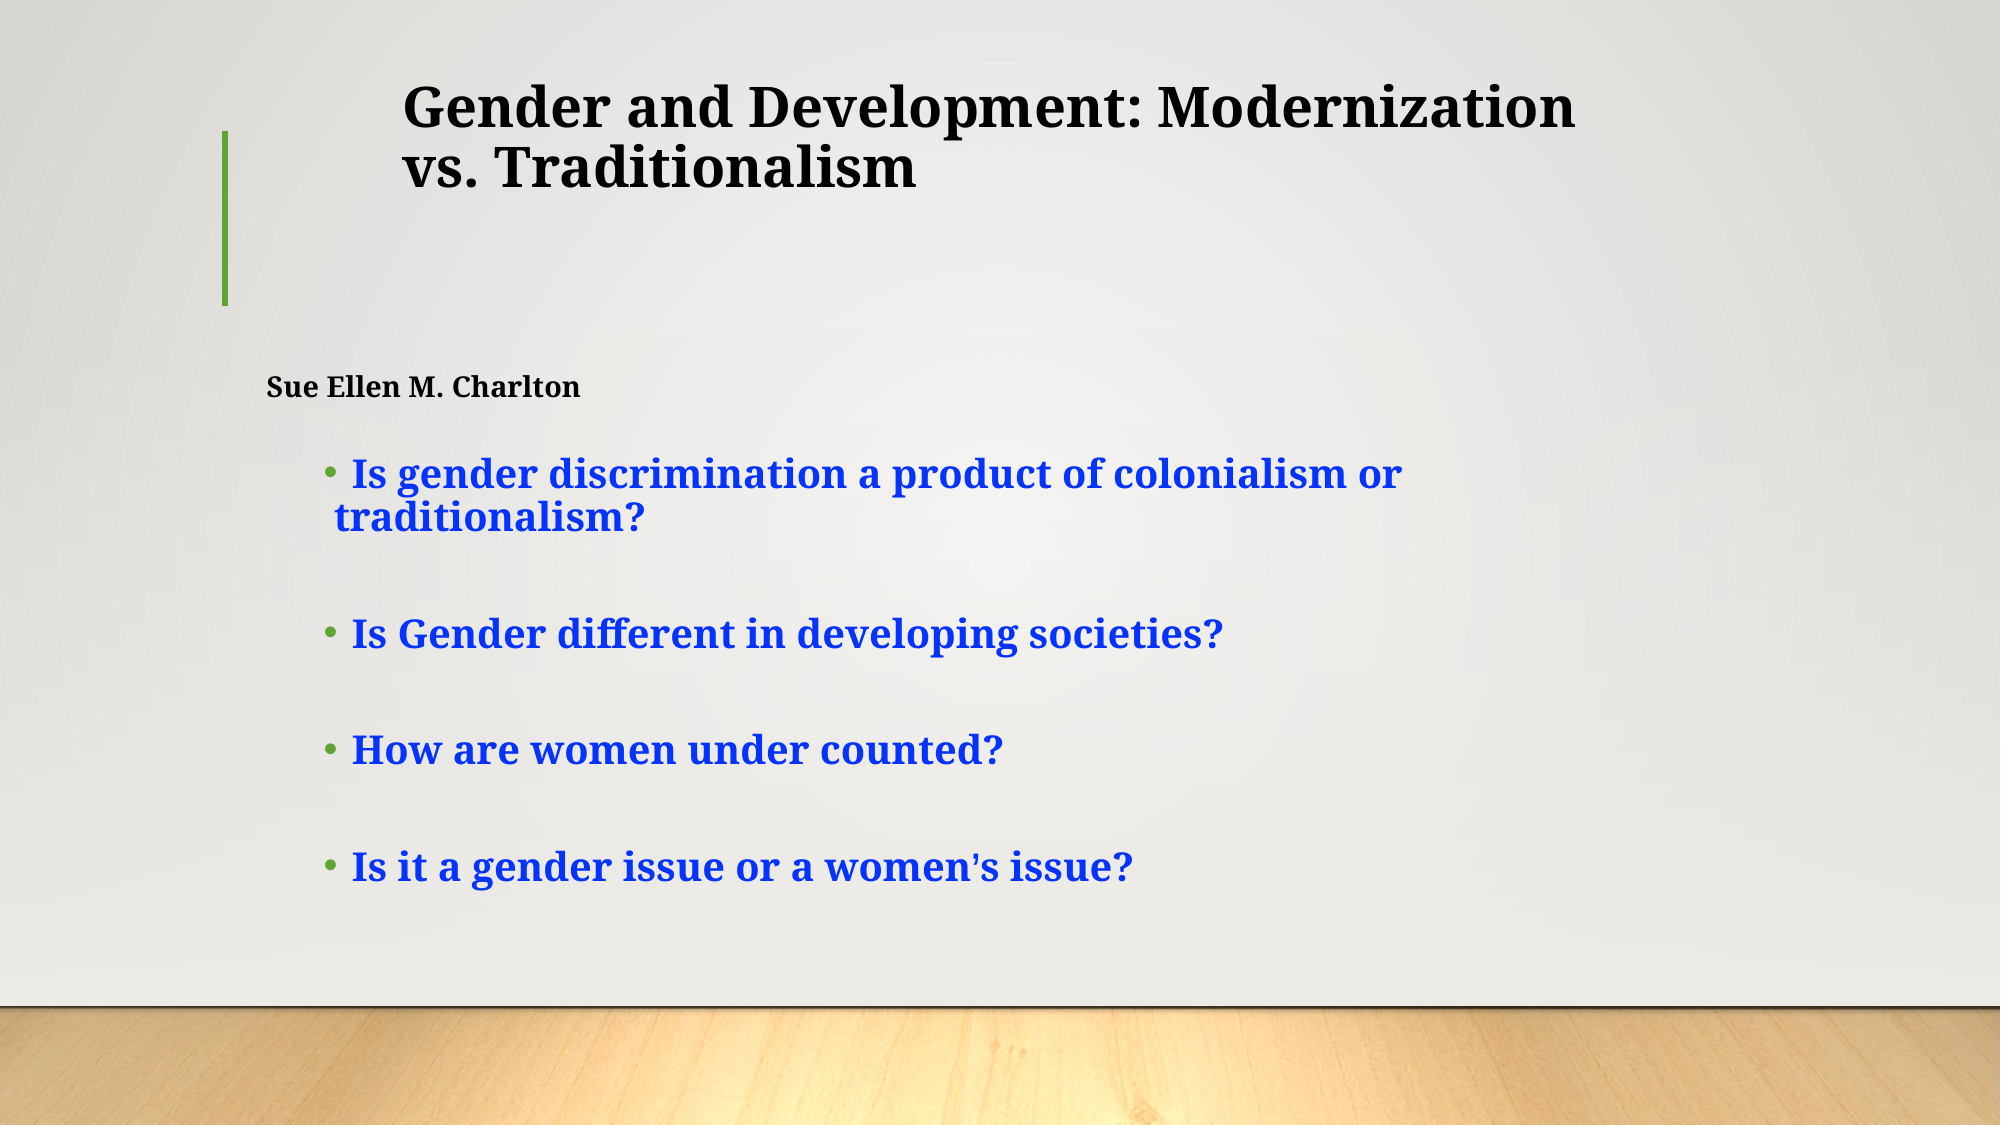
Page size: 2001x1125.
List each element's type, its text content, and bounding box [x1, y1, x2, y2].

picture [0, 1006, 2000, 1125]
list Sue Ellen M. Charlton Is gender discrimination a product of colonialism or traditionalism? Is Gender different in developing societies? How are women under counted? Is it a gender issue or a women’s issue? [251, 330, 1814, 897]
title Gender and Development: Modernization vs. Traditionalism [387, 10, 1663, 208]
